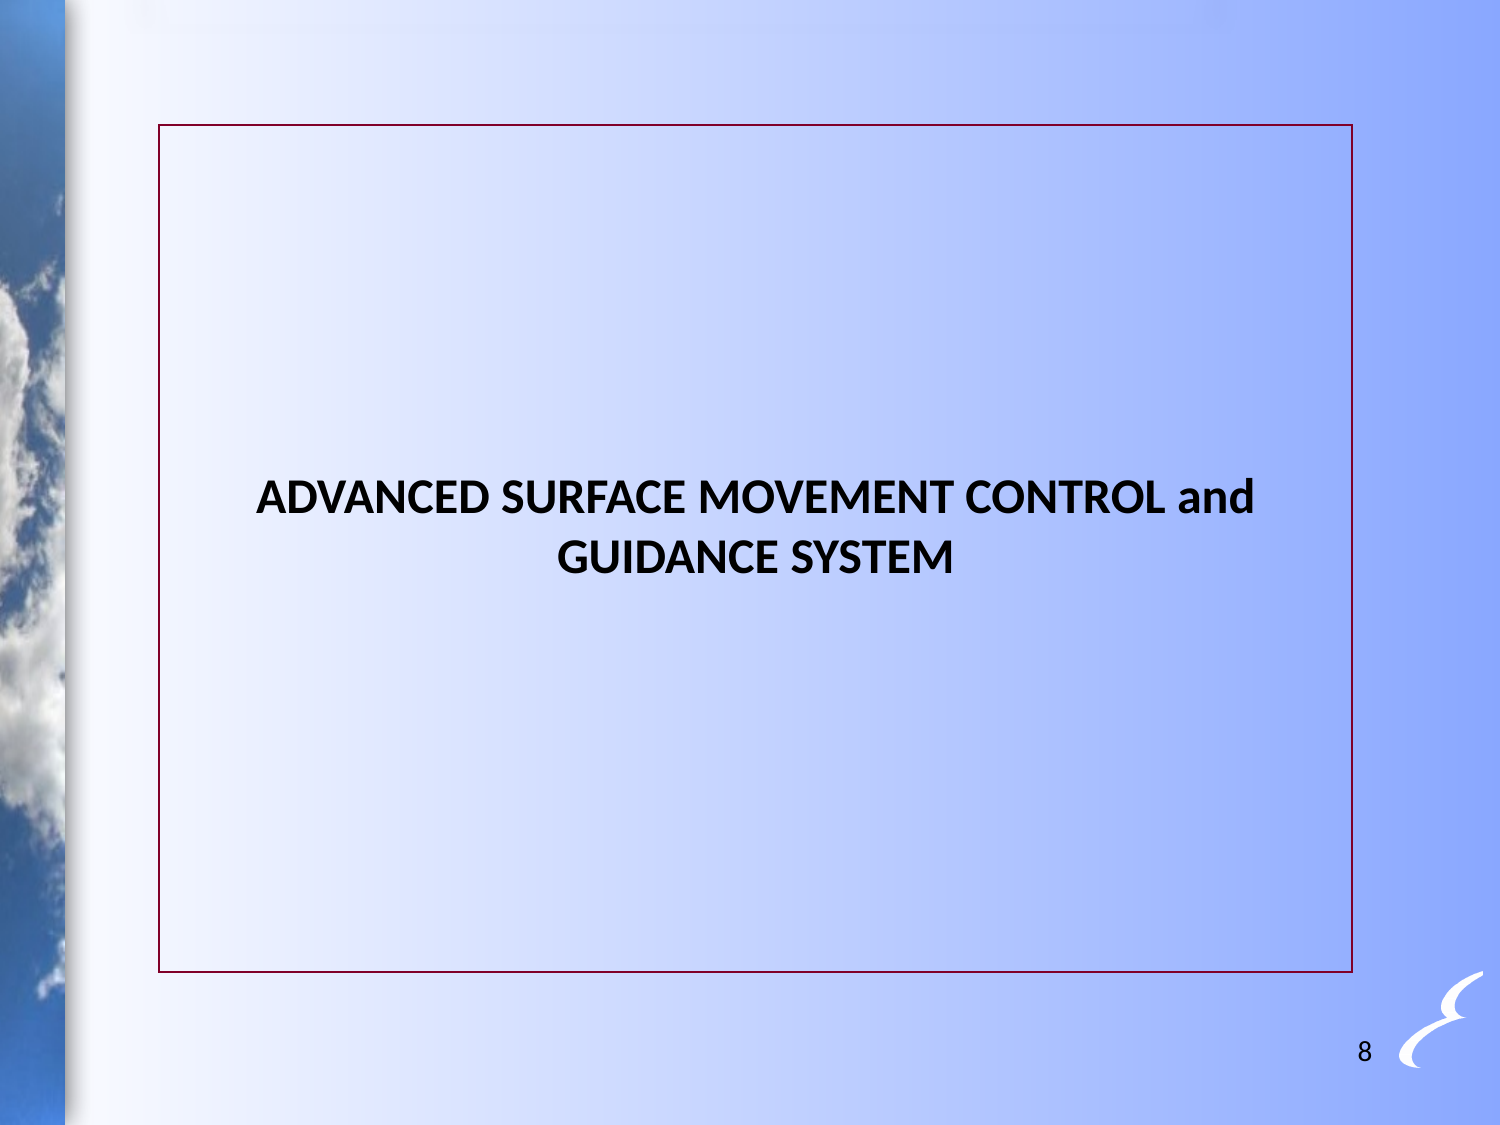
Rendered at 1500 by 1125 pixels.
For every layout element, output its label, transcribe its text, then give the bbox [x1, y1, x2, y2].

slide_number 8 [1074, 1024, 1388, 1101]
picture [0, 0, 65, 1125]
title ADVANCED SURFACE MOVEMENT CONTROL and GUIDANCE SYSTEM [159, 125, 1353, 973]
picture [1399, 971, 1483, 1068]
